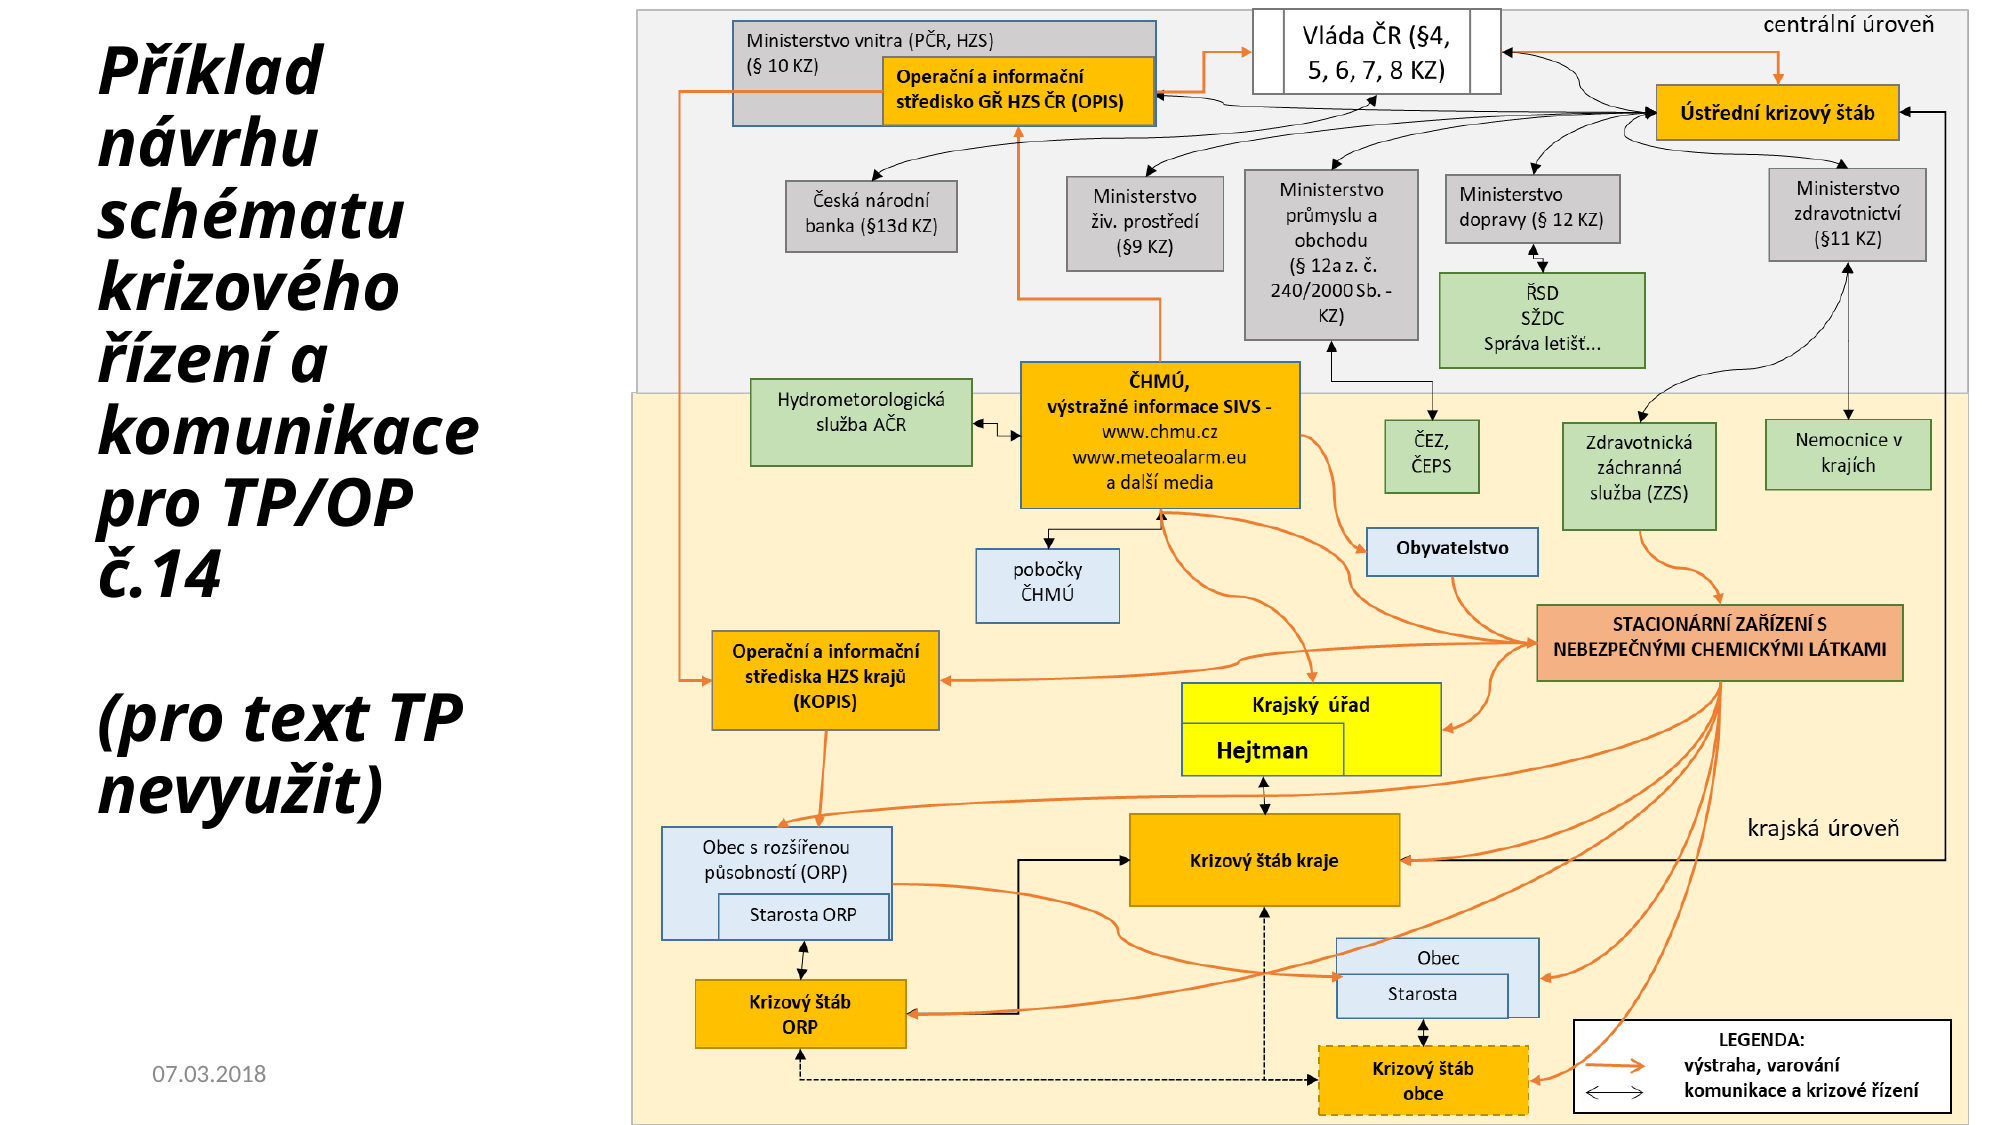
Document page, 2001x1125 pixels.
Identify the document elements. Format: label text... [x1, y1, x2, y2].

title Příklad návrhu schématu krizového řízení a komunikace pro TP/OP č.14 (pro text TP nevyužit) [82, 67, 533, 798]
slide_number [137, 1042, 588, 1103]
picture [631, 0, 1969, 1125]
